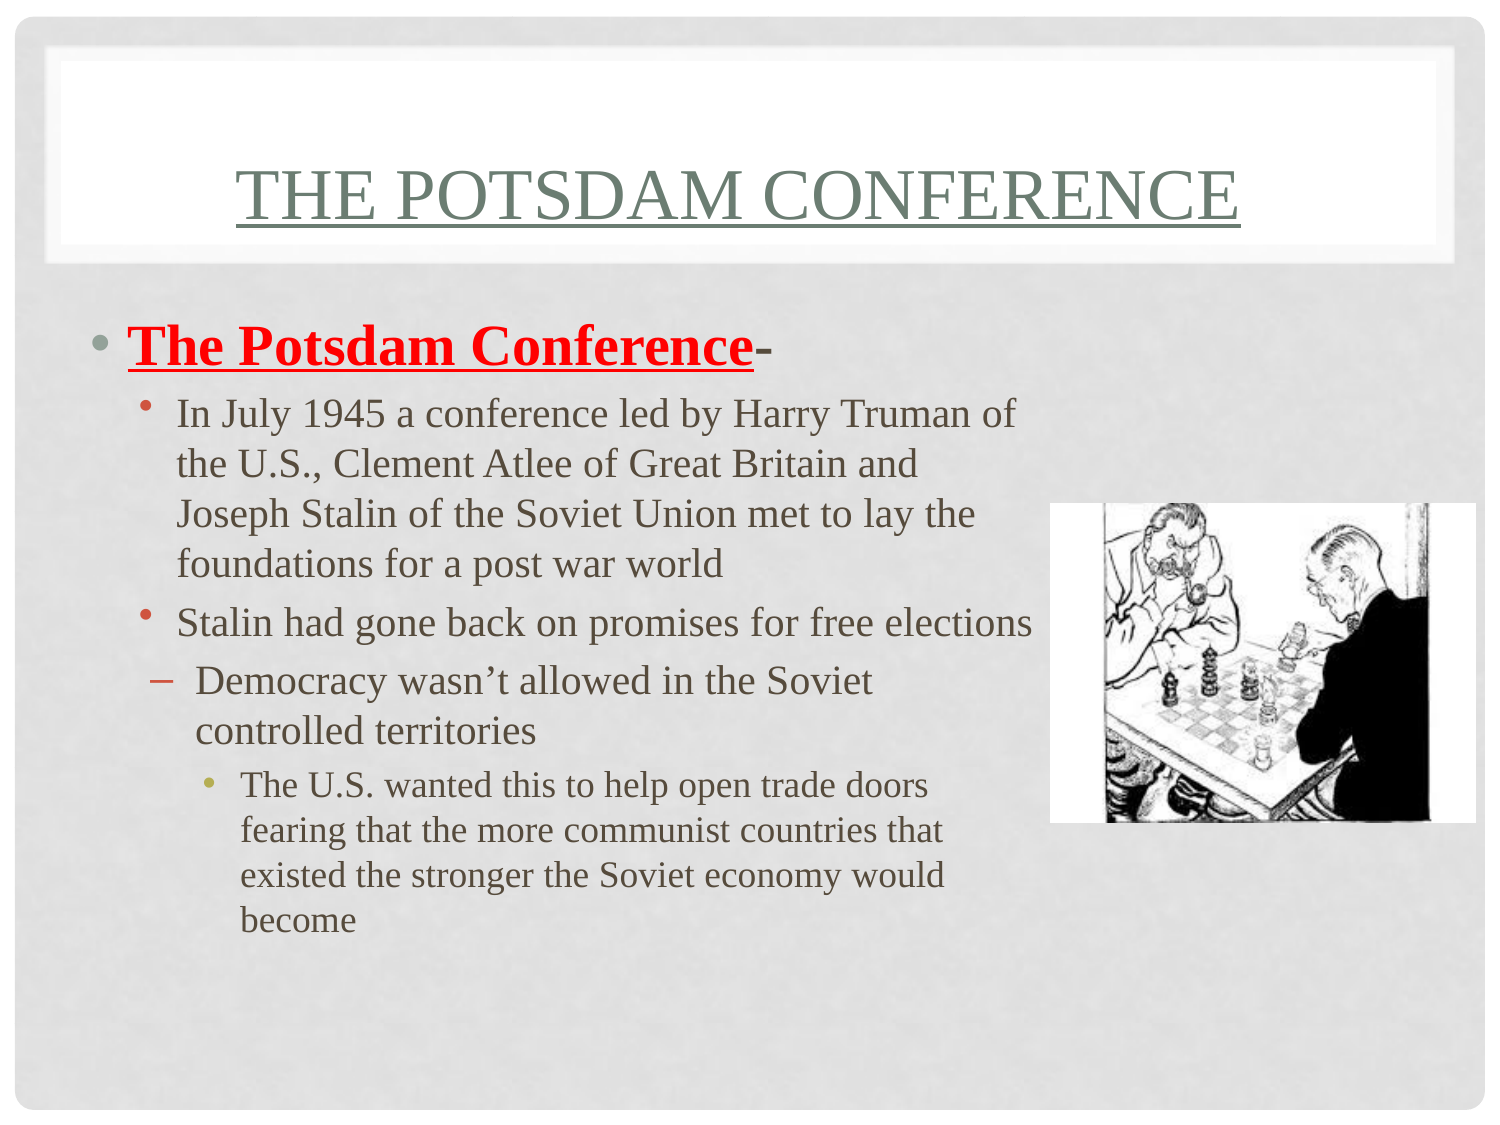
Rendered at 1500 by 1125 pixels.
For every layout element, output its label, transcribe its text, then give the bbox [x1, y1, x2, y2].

picture [1049, 503, 1476, 823]
list The Potsdam Conference- In July 1945 a conference led by Harry Truman of the U.S., Clement Atlee of Great Britain and Joseph Stalin of the Soviet Union met to lay the foundations for a post war world Stalin had gone back on promises for free elections Democracy wasn’t allowed in the Soviet controlled territories The U.S. wanted this to help open trade doors fearing that the more communist countries that existed the stronger the Soviet economy would become [75, 299, 1050, 1088]
title The Potsdam Conference [162, 137, 1315, 244]
